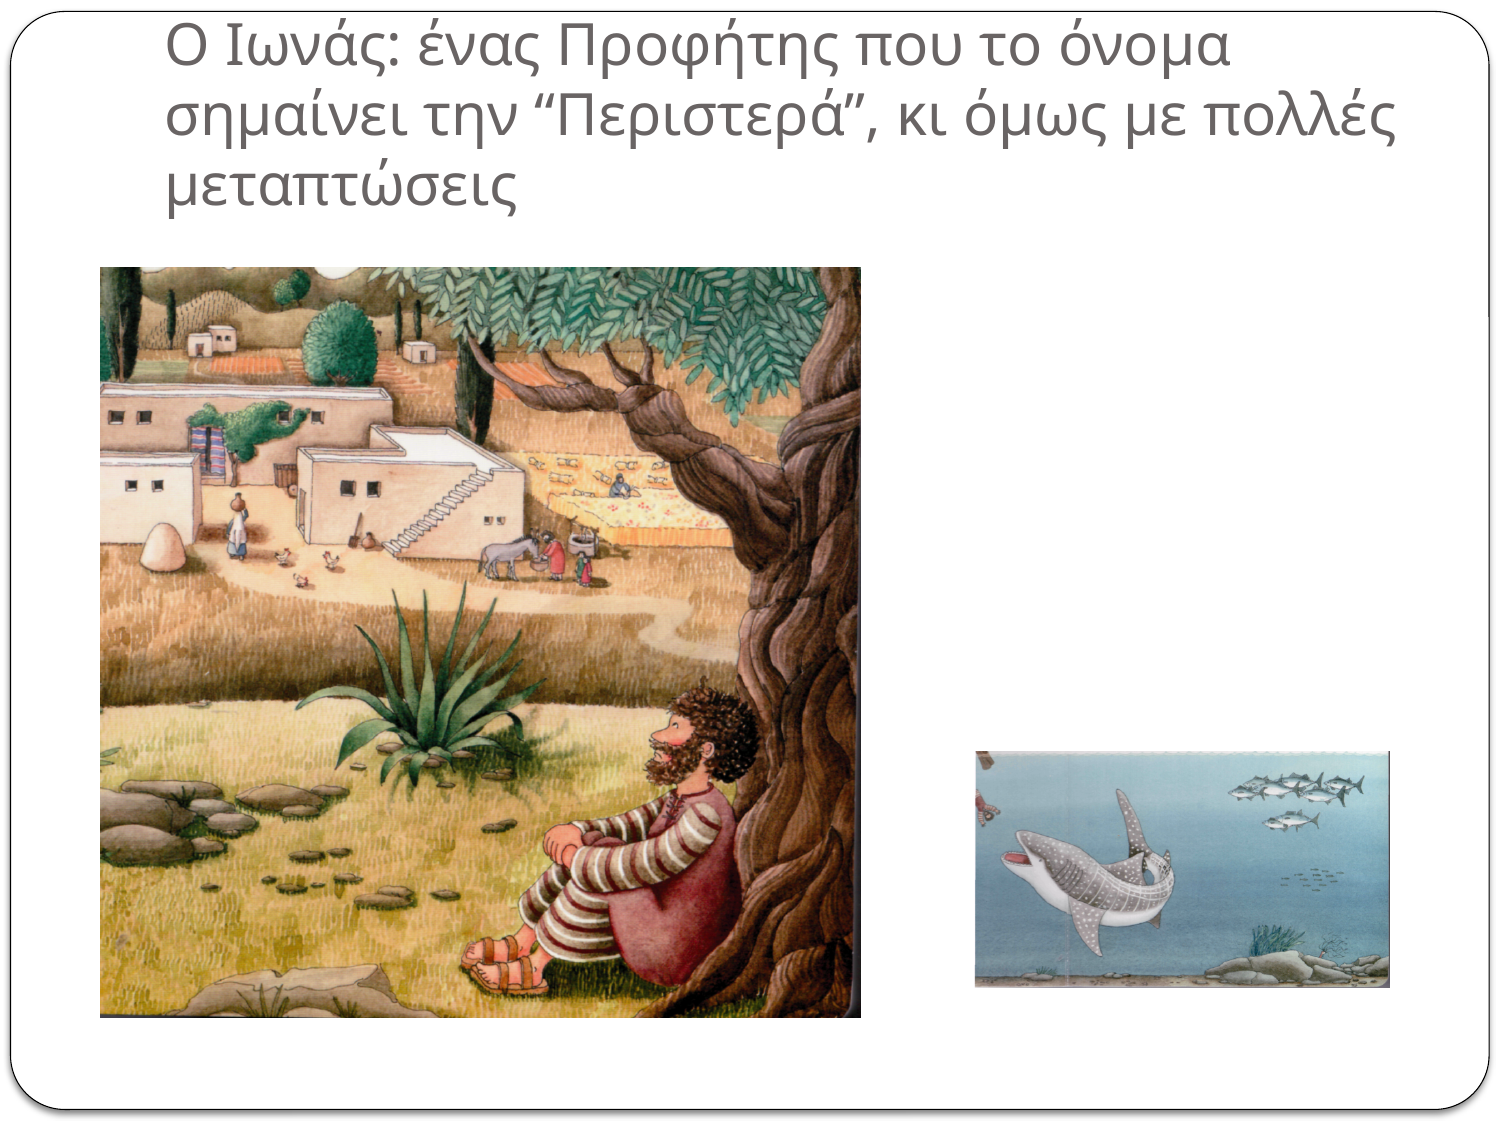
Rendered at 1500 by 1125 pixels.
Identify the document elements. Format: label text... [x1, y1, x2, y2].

picture [974, 751, 1391, 988]
title Ο Ιωνάς: ένας Προφήτης που το όνομα σημαίνει την “Περιστερά”, κι όμως με πολλές μεταπτώσεις [150, 45, 1425, 233]
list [100, 266, 861, 1018]
